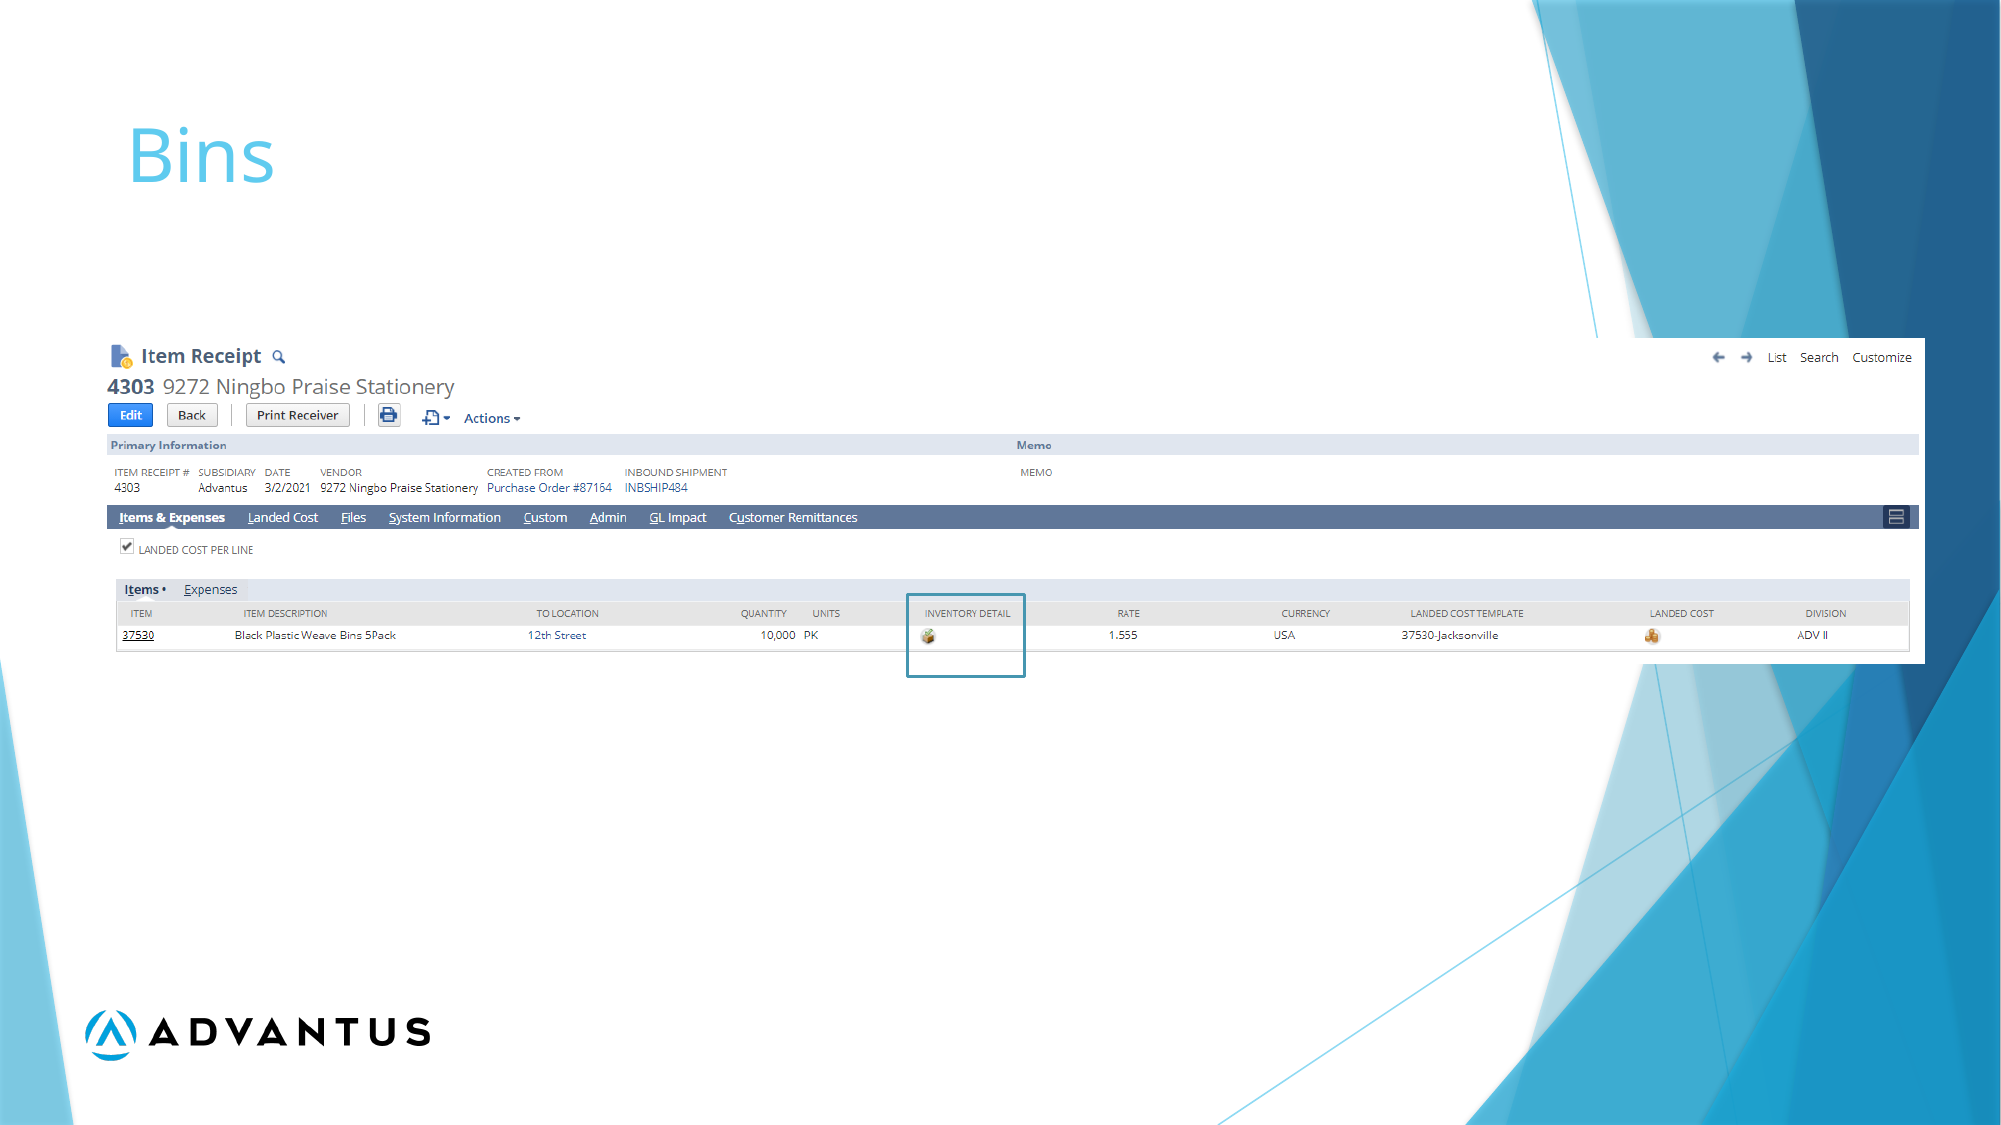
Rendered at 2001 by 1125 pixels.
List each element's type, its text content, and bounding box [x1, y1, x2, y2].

picture [84, 1009, 430, 1062]
picture [100, 337, 1926, 664]
title Bins [111, 99, 1522, 317]
